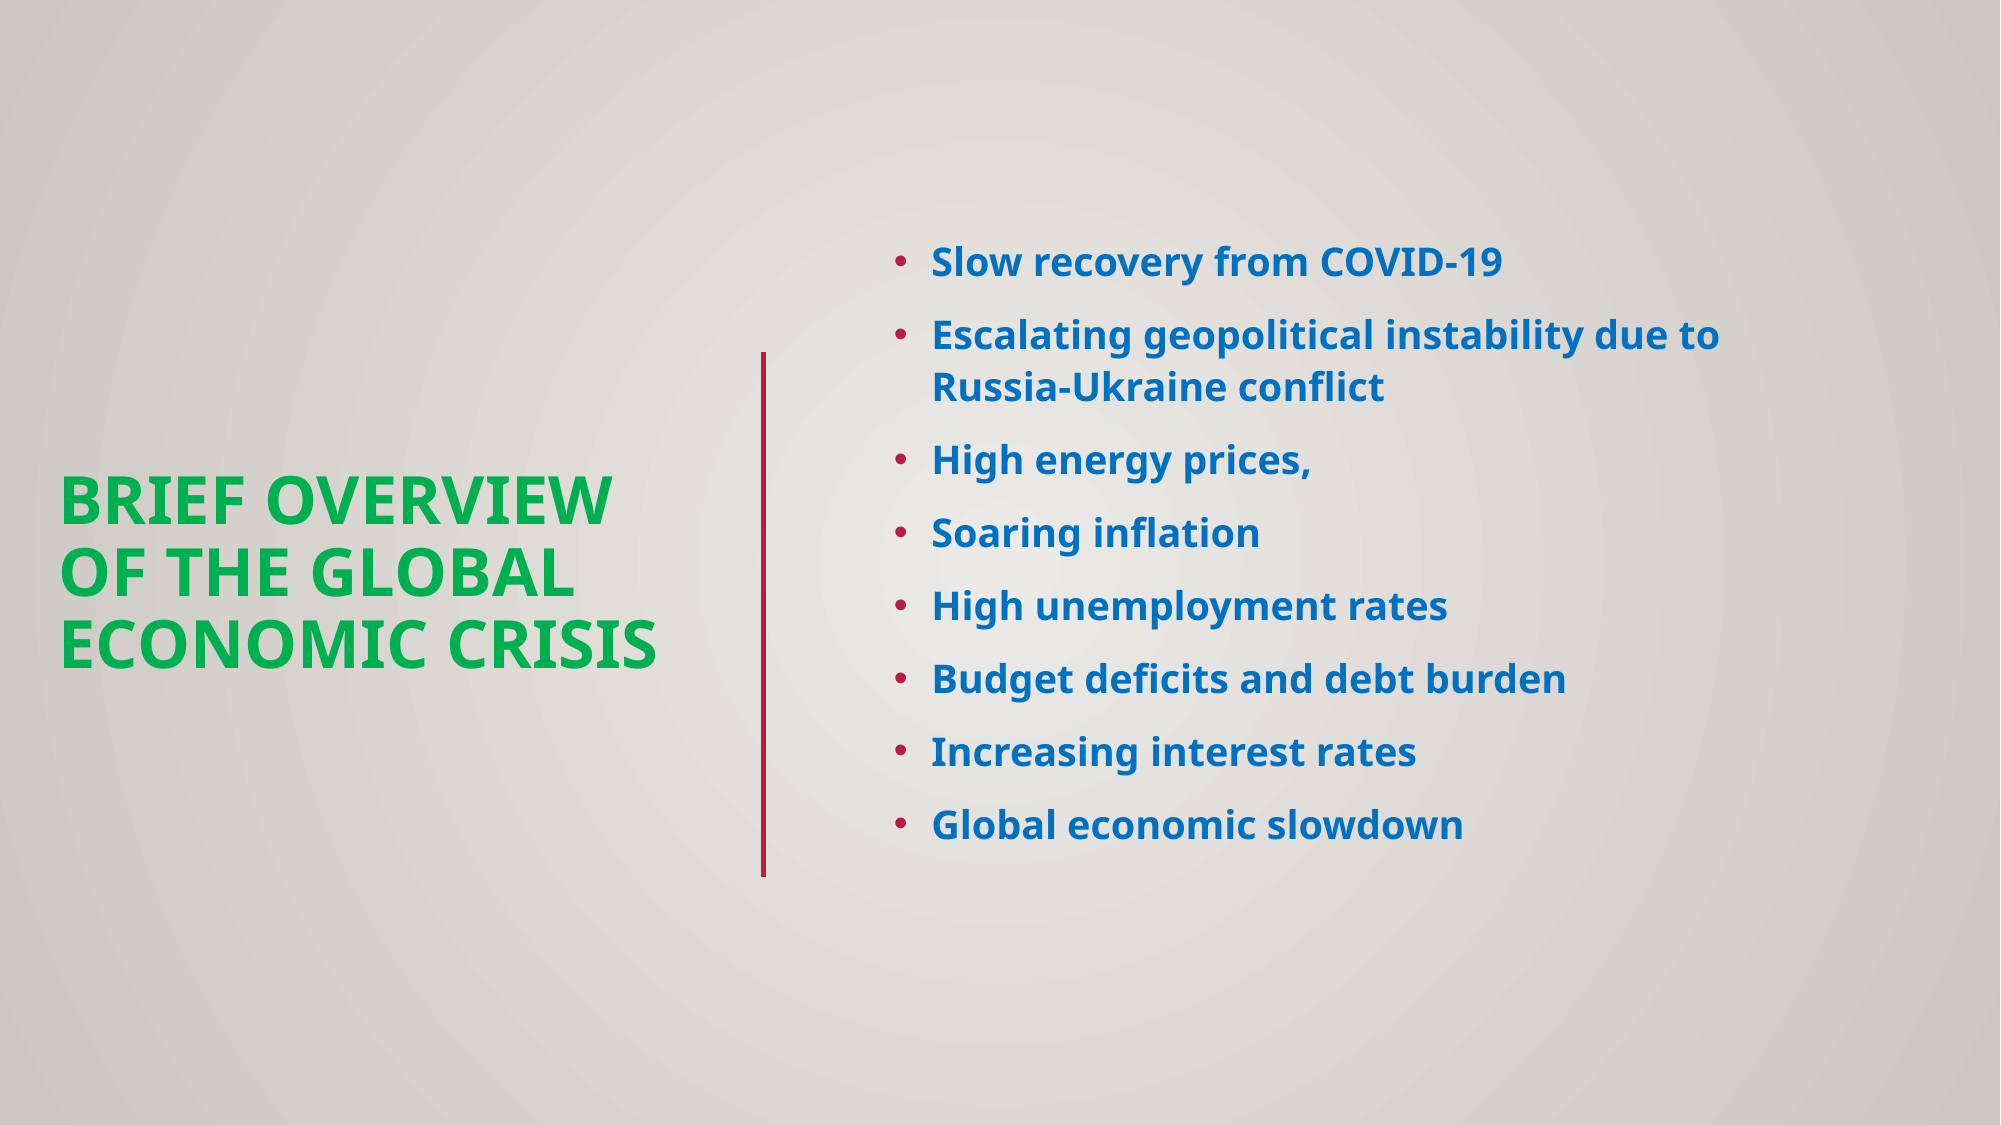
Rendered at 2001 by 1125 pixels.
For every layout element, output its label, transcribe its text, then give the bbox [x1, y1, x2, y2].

title Brief overview of the global economic crisis [43, 262, 720, 968]
text_box [0, 0, 2000, 1125]
list Slow recovery from COVID-19 Escalating geopolitical instability due to Russia-Ukraine conflict High energy prices, Soaring inflation High unemployment rates Budget deficits and debt burden Increasing interest rates Global economic slowdown [878, 138, 1885, 1014]
